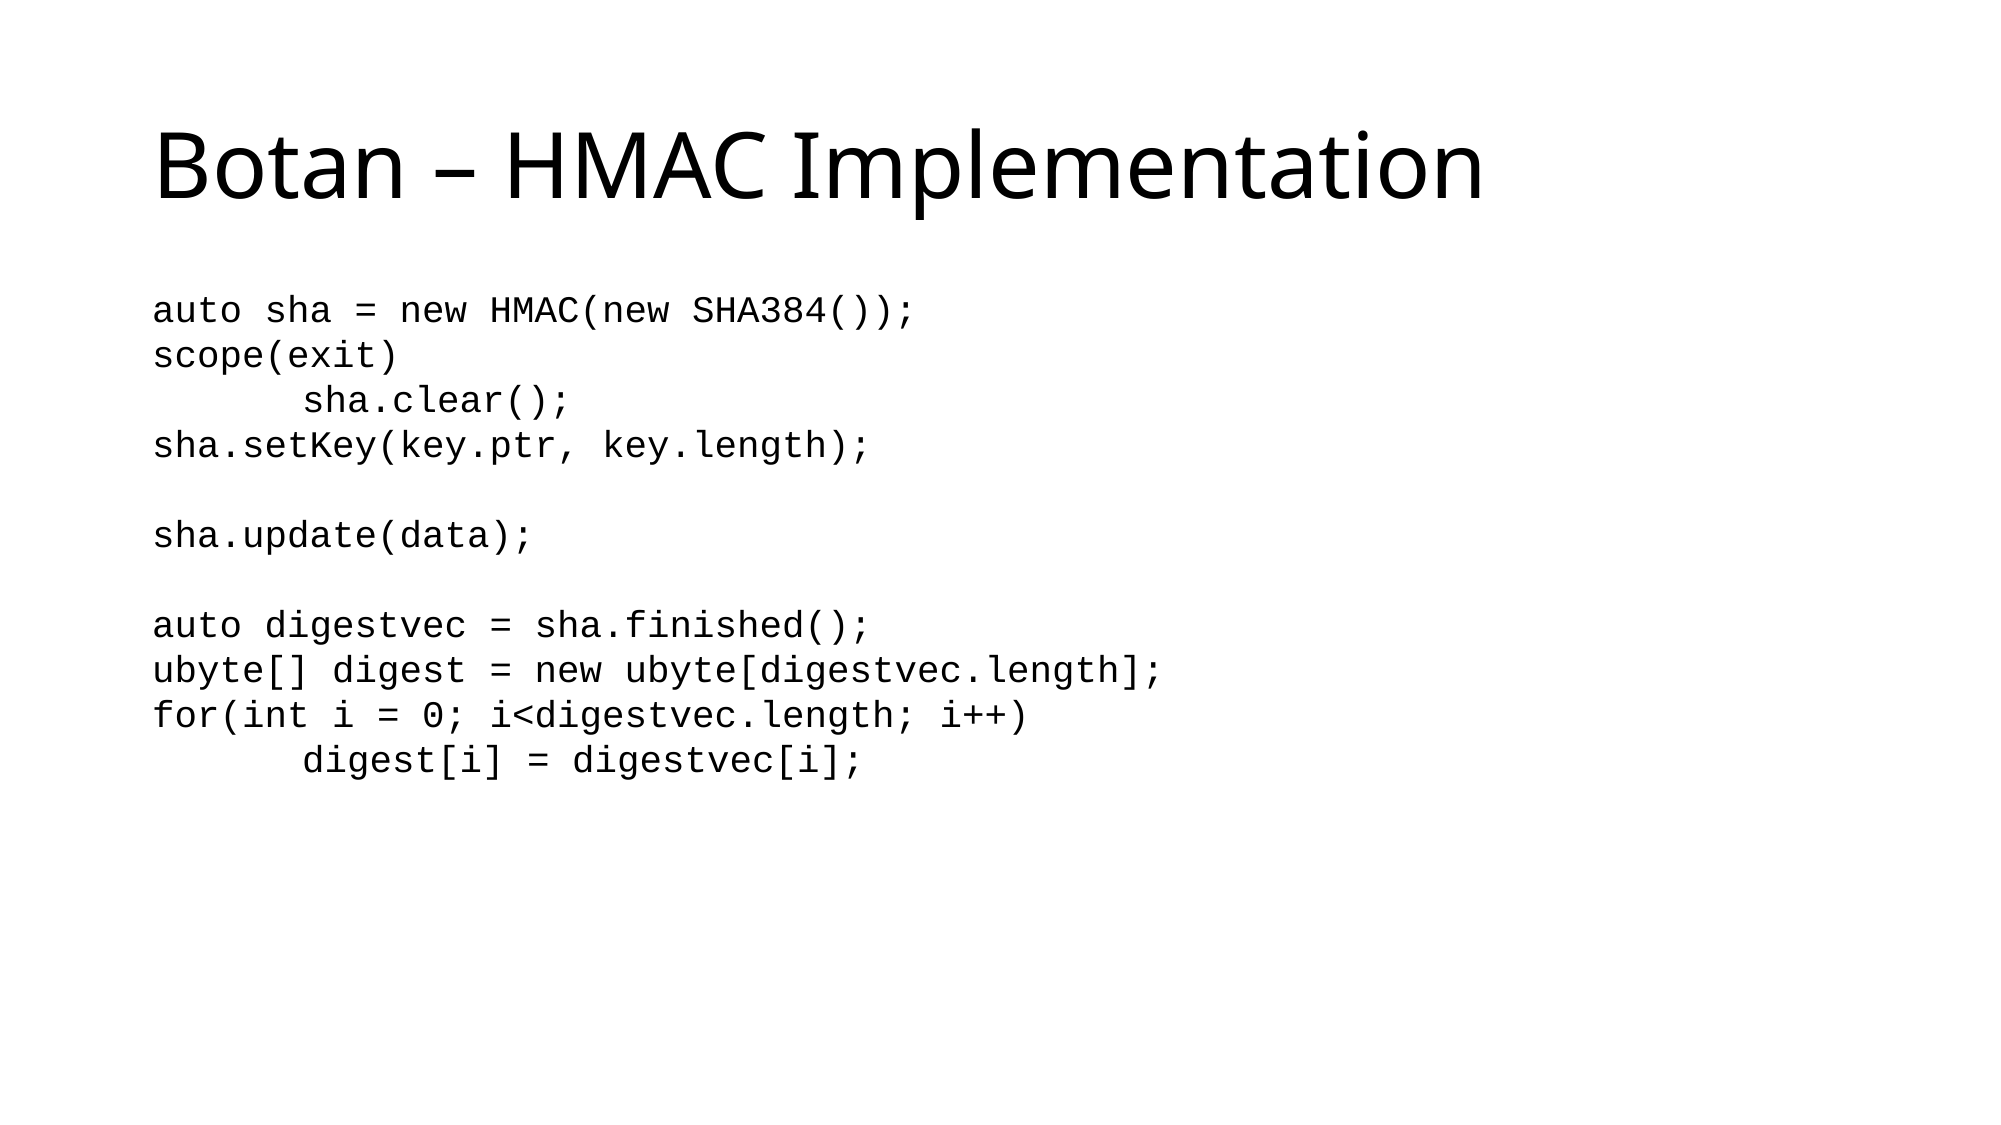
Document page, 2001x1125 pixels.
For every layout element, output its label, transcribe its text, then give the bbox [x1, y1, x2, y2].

text_box auto sha = new HMAC(new SHA384()); scope(exit) sha.clear(); sha.setKey(key.ptr, key.length); sha.update(data); auto digestvec = sha.finished(); ubyte[] digest = new ubyte[digestvec.length]; for(int i = 0; i<digestvec.length; i++) digest[i] = digestvec[i]; [137, 277, 1863, 787]
title Botan – HMAC Implementation [137, 59, 1863, 277]
